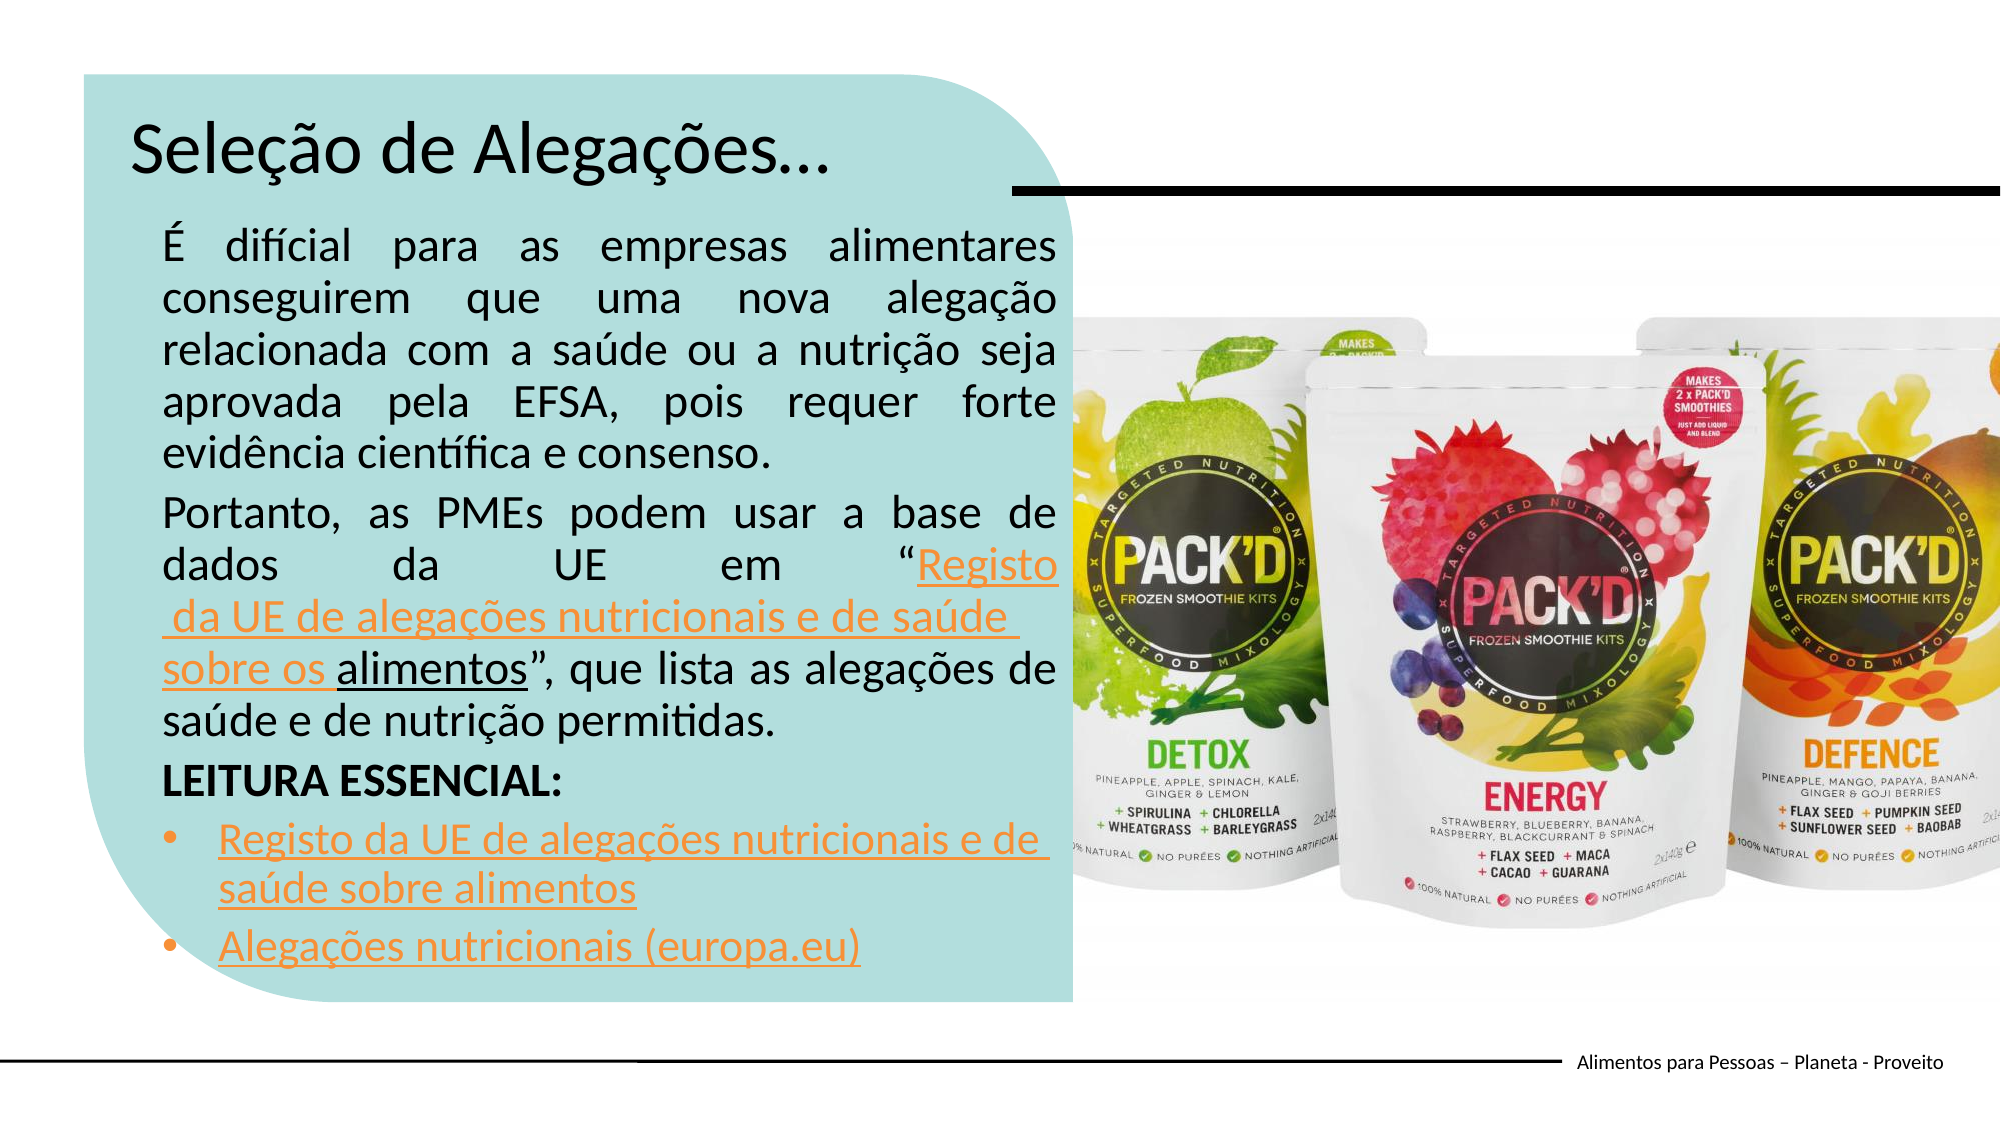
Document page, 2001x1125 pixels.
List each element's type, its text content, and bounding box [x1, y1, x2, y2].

picture [1073, 238, 2000, 1003]
list É difícial para as empresas alimentares conseguirem que uma nova alegação relacionada com a saúde ou a nutrição seja aprovada pela EFSA, pois requer forte evidência científica e consenso. Portanto, as PMEs podem usar a base de dados da UE em “Registo da UE de alegações nutricionais e de saúde sobre os alimentos”, que lista as alegações de saúde e de nutrição permitidas. LEITURA ESSENCIAL: Registo da UE de alegações nutricionais e de saúde sobre alimentos Alegações nutricionais (europa.eu) [147, 212, 1074, 1063]
list Seleção de Alegações… [115, 101, 1000, 265]
